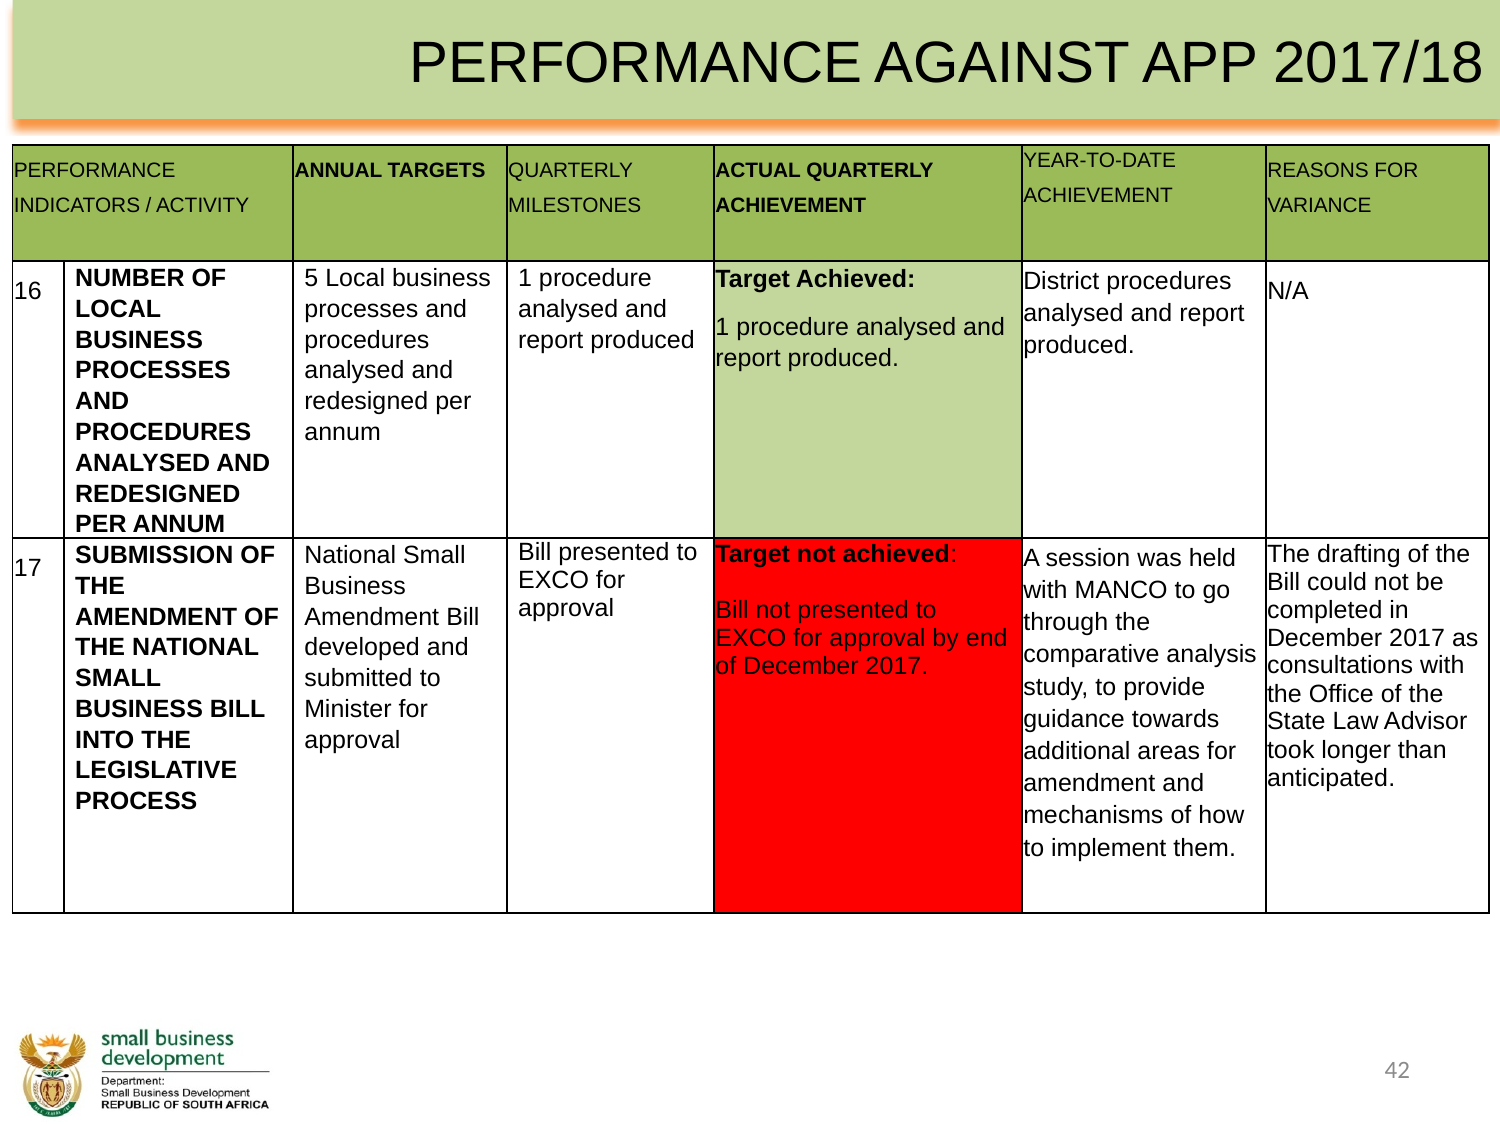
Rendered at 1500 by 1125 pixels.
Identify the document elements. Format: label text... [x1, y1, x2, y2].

table_cell National Small Business Amendment Bill developed and submitted to Minister for approval [294, 539, 506, 912]
table_cell Target not achieved: Bill not presented to EXCO for approval by end of December 2017. [715, 539, 1021, 912]
table_cell 1 procedure analysed and report produced [508, 262, 713, 537]
table_cell The drafting of the Bill could not be completed in December 2017 as consultations with the Office of the State Law Advisor took longer than anticipated. [1267, 539, 1488, 912]
table_cell A session was held with MANCO to go through the comparative analysis study, to provide guidance towards additional areas for amendment and mechanisms of how to implement them. [1023, 539, 1265, 912]
table_cell Submission of the amendment of the National Small Business Bill into the legislative process [65, 539, 292, 912]
slide_number 42 [1312, 1050, 1425, 1088]
table_header REASONS FOR VARIANCE [1267, 146, 1488, 260]
table_cell 5 Local business processes and procedures analysed and redesigned per annum [294, 262, 506, 537]
table_header PERFORMANCE INDICATORS / ACTIVITY [13, 146, 292, 260]
picture [0, 1018, 288, 1122]
table_cell 16 [13, 262, 63, 537]
title PERFORMANCE AGAINST APP 2017/18 [12, 0, 1500, 119]
table_header QUARTERLY MILESTONES [508, 146, 713, 260]
table_header YEAR-TO-DATE ACHIEVEMENT [1023, 146, 1265, 260]
table_cell Number of Local business processes and procedures analysed and redesigned per annum [65, 262, 292, 537]
table_cell 17 [13, 539, 63, 912]
table_header ACTUAL QUARTERLY ACHIEVEMENT [715, 146, 1021, 260]
table_cell Bill presented to EXCO for approval [508, 539, 713, 912]
table_cell Target Achieved: 1 procedure analysed and report produced. [715, 262, 1021, 537]
table_header ANNUAL TARGETS [294, 146, 506, 260]
table_cell N/A [1267, 262, 1488, 537]
table_cell District procedures analysed and report produced. [1023, 262, 1265, 537]
